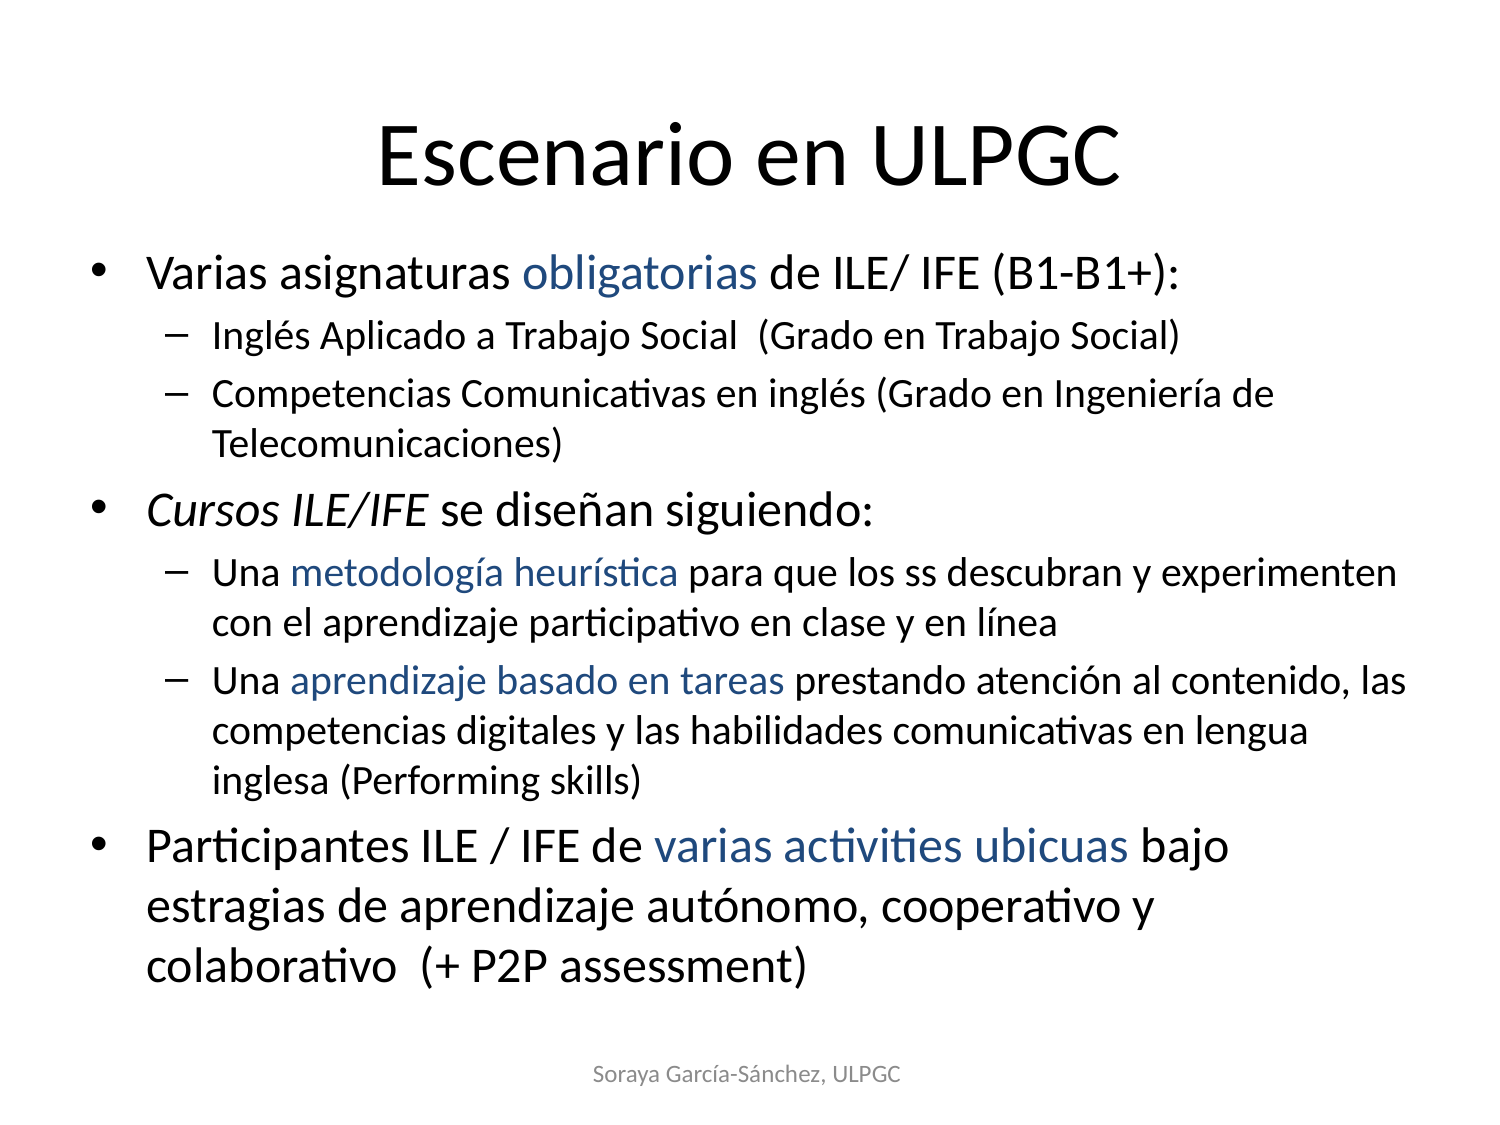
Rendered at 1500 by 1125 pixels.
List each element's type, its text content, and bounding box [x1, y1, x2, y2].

list Varias asignaturas obligatorias de ILE/ IFE (B1-B1+): Inglés Aplicado a Trabajo Social (Grado en Trabajo Social) Competencias Comunicativas en inglés (Grado en Ingeniería de Telecomunicaciones) Cursos ILE/IFE se diseñan siguiendo: Una metodología heurística para que los ss descubran y experimenten con el aprendizaje participativo en clase y en línea Una aprendizaje basado en tareas prestando atención al contenido, las competencias digitales y las habilidades comunicativas en lengua inglesa (Performing skills) Participantes ILE / IFE de varias activities ubicuas bajo estragias de aprendizaje autónomo, cooperativo y colaborativo (+ P2P assessment) [75, 231, 1425, 1000]
title Escenario en ULPGC [75, 90, 1425, 209]
footer Soraya García-Sánchez, ULPGC [512, 1042, 988, 1103]
